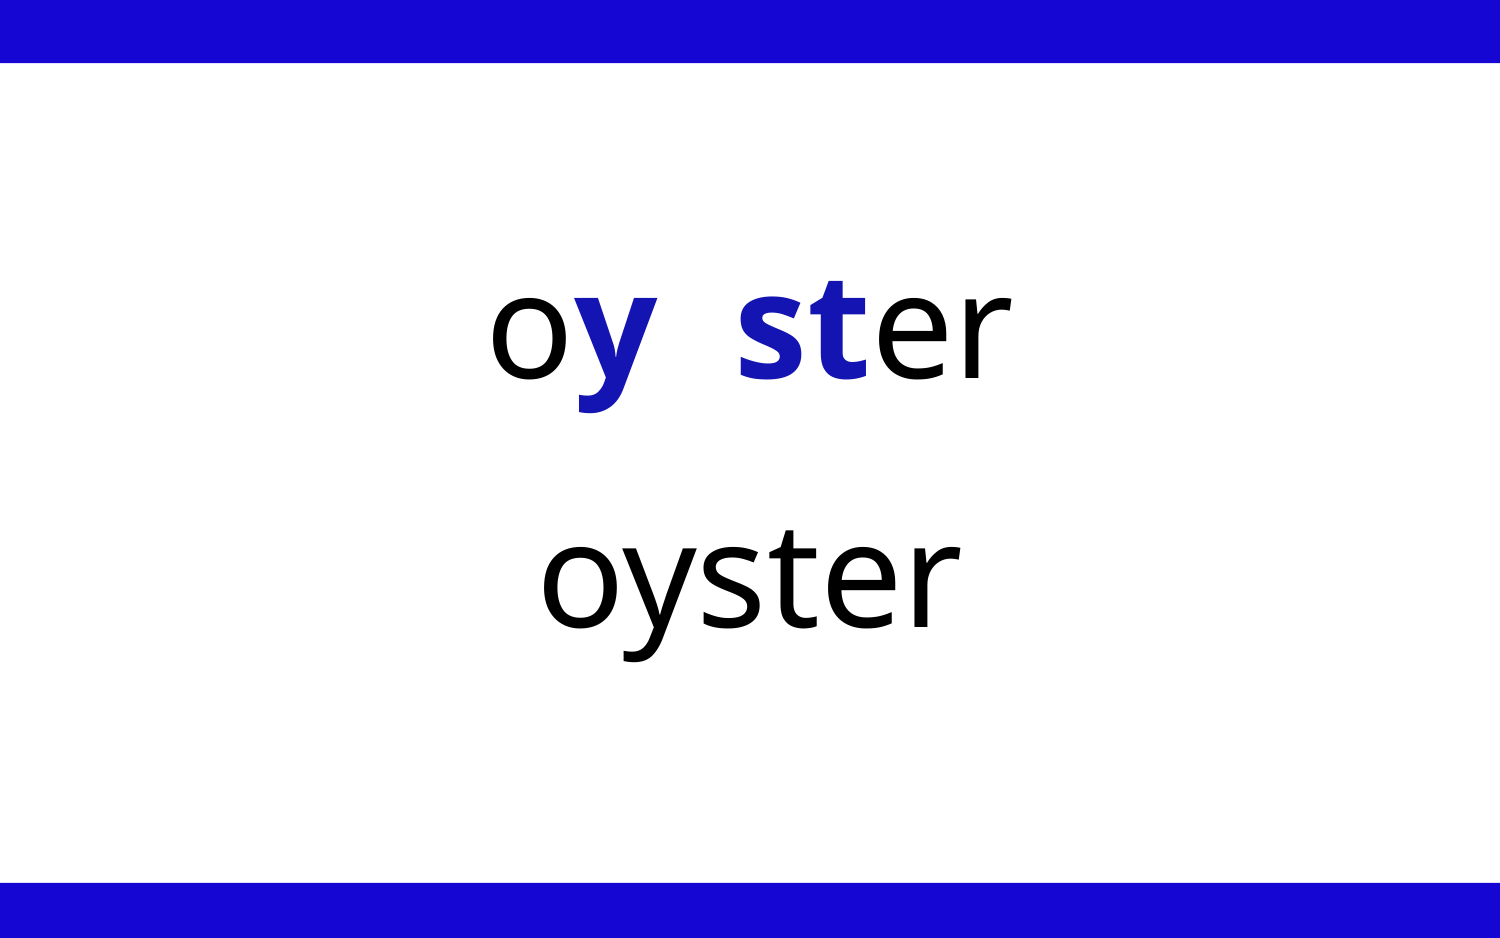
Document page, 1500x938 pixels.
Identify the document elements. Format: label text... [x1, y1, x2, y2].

text_box [0, 882, 1500, 938]
text_box oyster [0, 492, 1500, 667]
text_box oy ster [0, 244, 1500, 419]
text_box [0, 0, 1500, 64]
